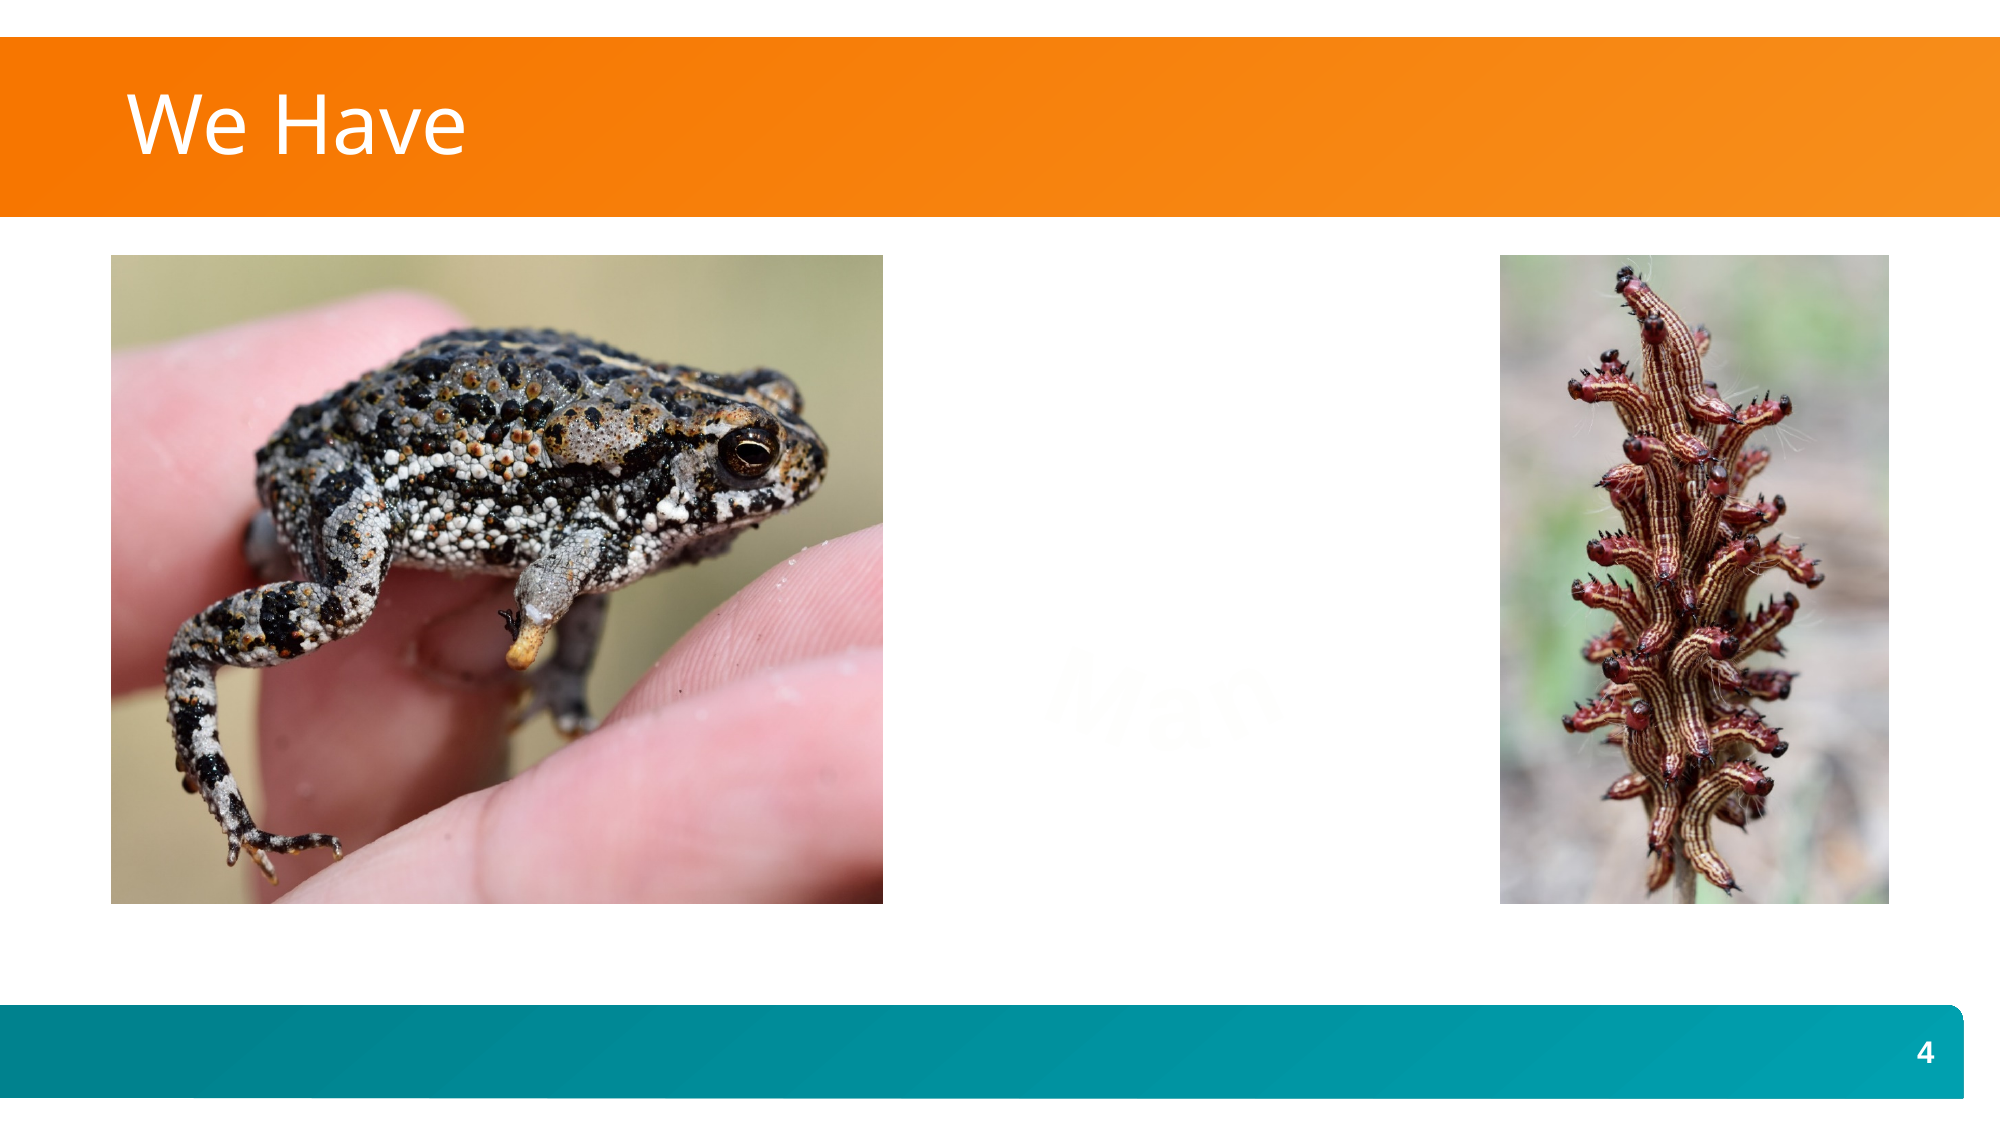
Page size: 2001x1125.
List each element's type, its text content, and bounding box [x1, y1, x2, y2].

title We Have [111, 38, 1898, 217]
picture [1500, 255, 1889, 904]
picture [111, 255, 883, 904]
